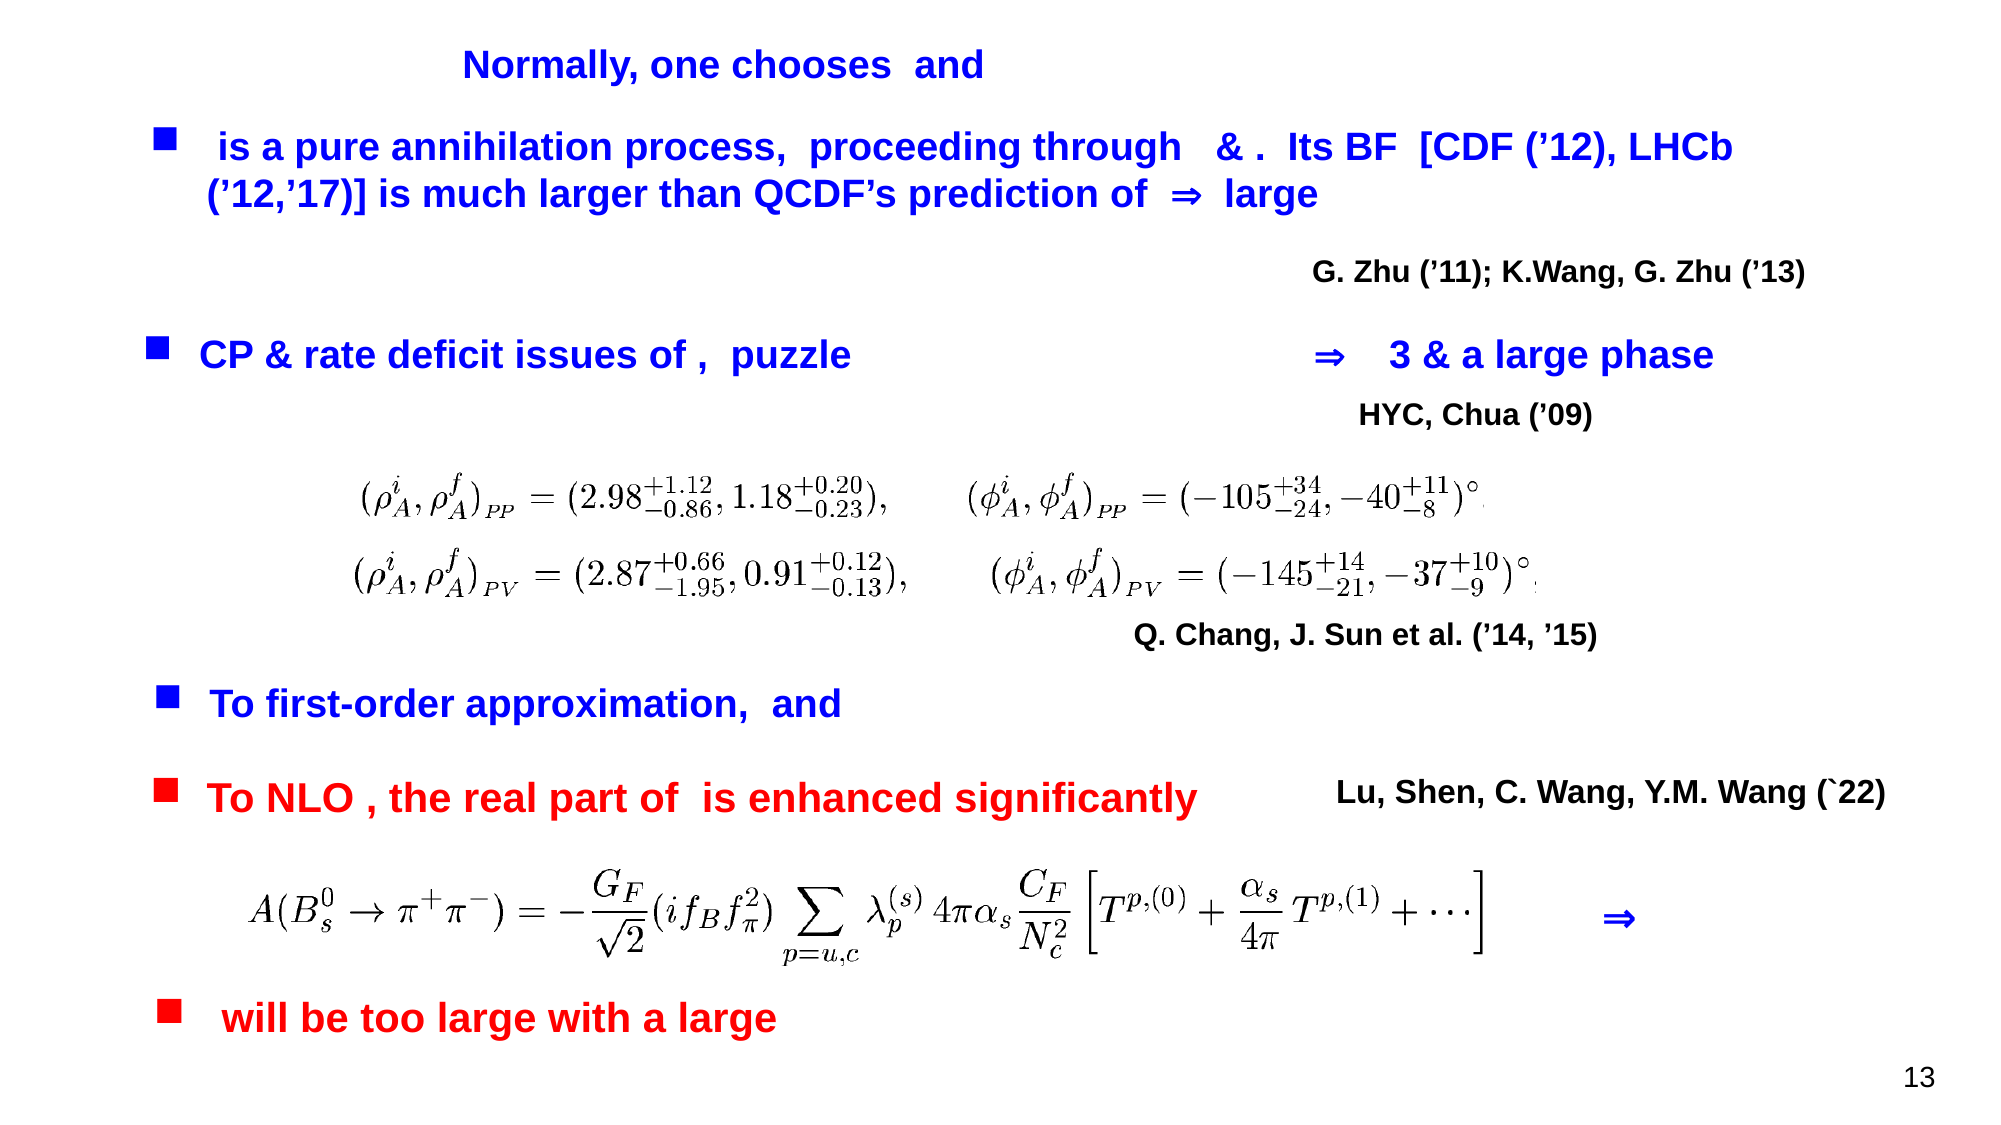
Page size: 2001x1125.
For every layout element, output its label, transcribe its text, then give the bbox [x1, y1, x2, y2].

text_box Lu, Shen, C. Wang, Y.M. Wang (`22) [1321, 763, 1924, 818]
picture [240, 865, 1499, 966]
slide_number 13 [1483, 1050, 1951, 1125]
text_box G. Zhu (’11); K.Wang, G. Zhu (’13) [1297, 243, 1880, 296]
picture [359, 466, 1485, 525]
picture [342, 534, 1536, 607]
text_box HYC, Chua (’09) [1344, 386, 1653, 439]
text_box Q. Chang, J. Sun et al. (’14, ’15) [1118, 607, 1685, 660]
